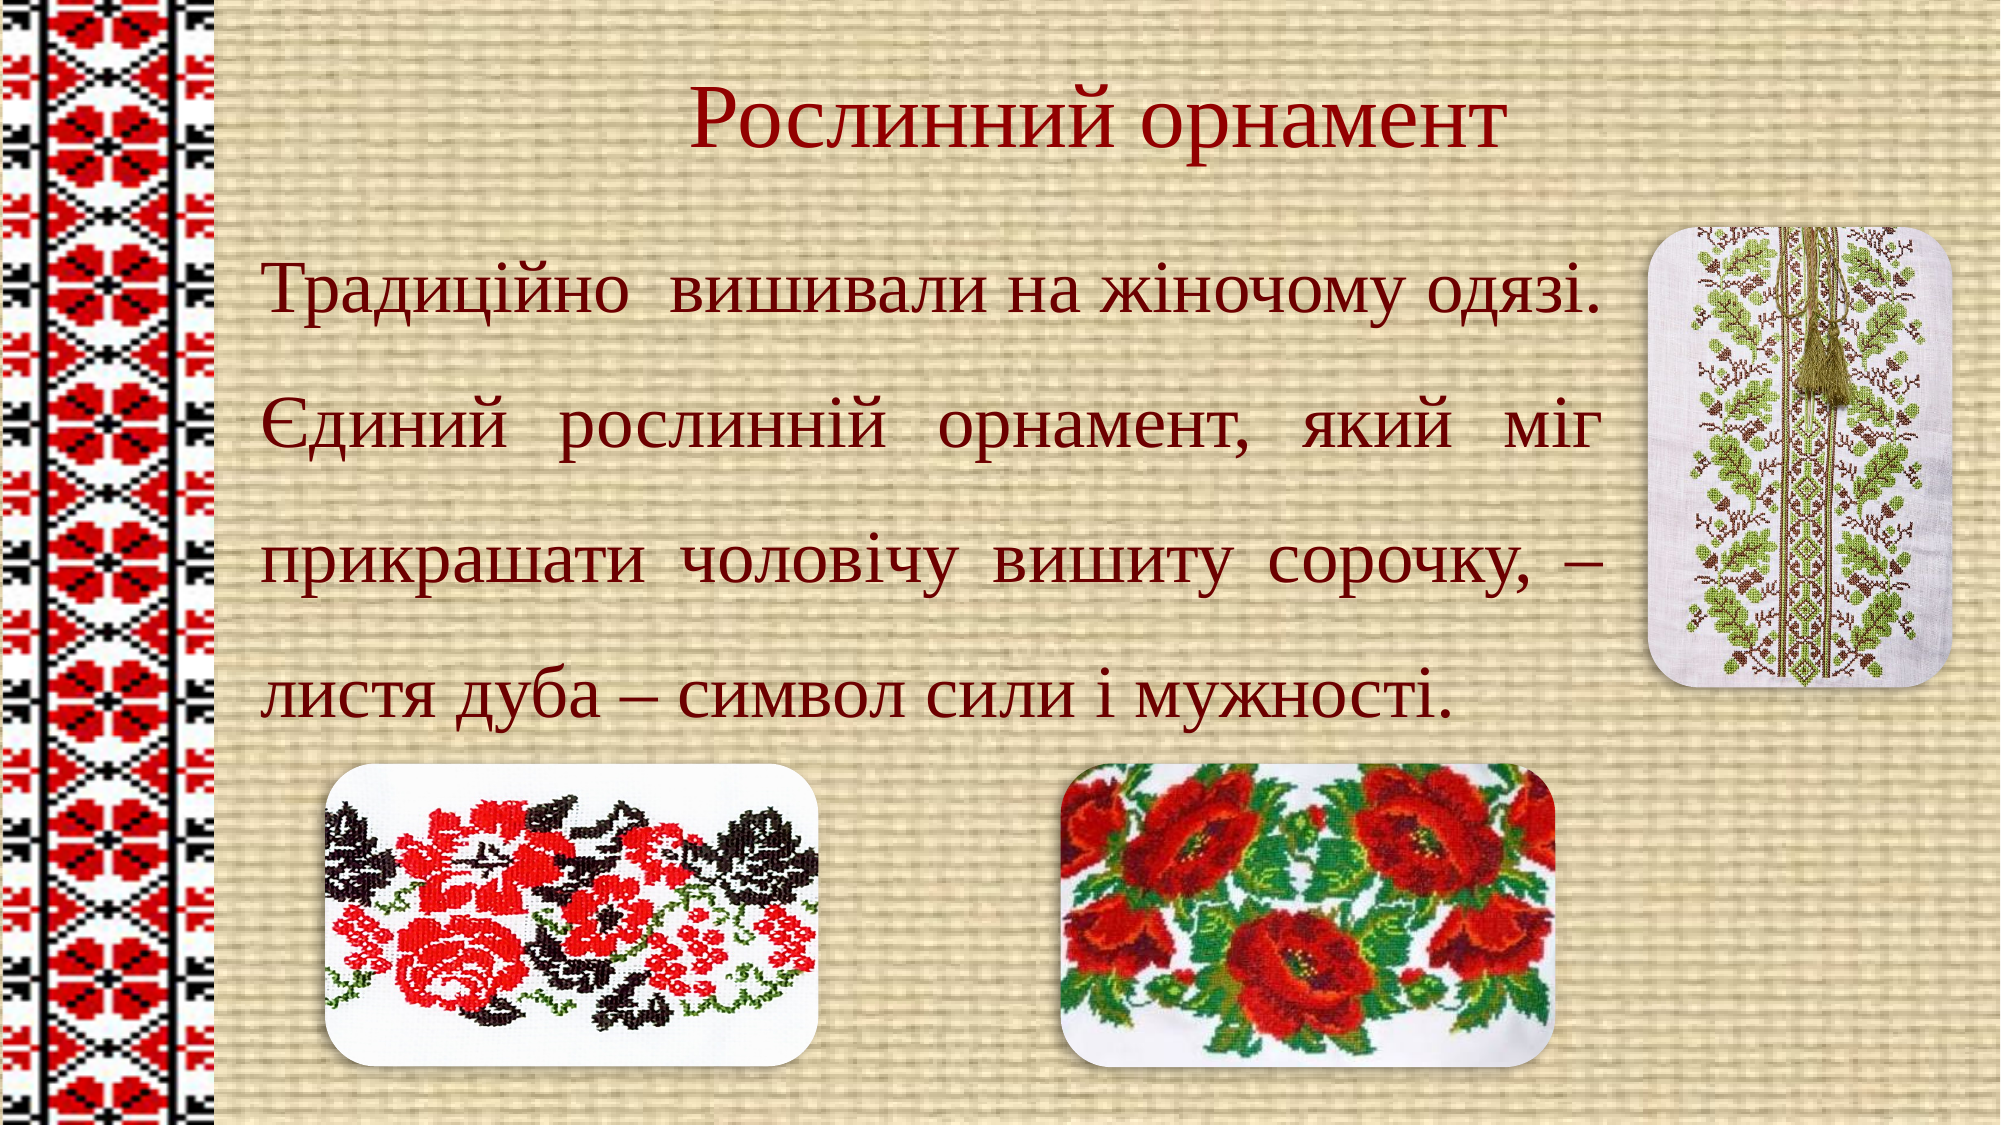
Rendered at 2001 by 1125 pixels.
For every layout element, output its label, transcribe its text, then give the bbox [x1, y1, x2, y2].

picture [0, 0, 2001, 1125]
title Рослинний орнамент [335, 8, 1863, 228]
list Традиційно вишивали на жіночому одязі. Єдиний рослинній орнамент, який міг прикрашати чоловічу вишиту сорочку, – листя дуба – символ сили і мужності. [245, 185, 1620, 764]
